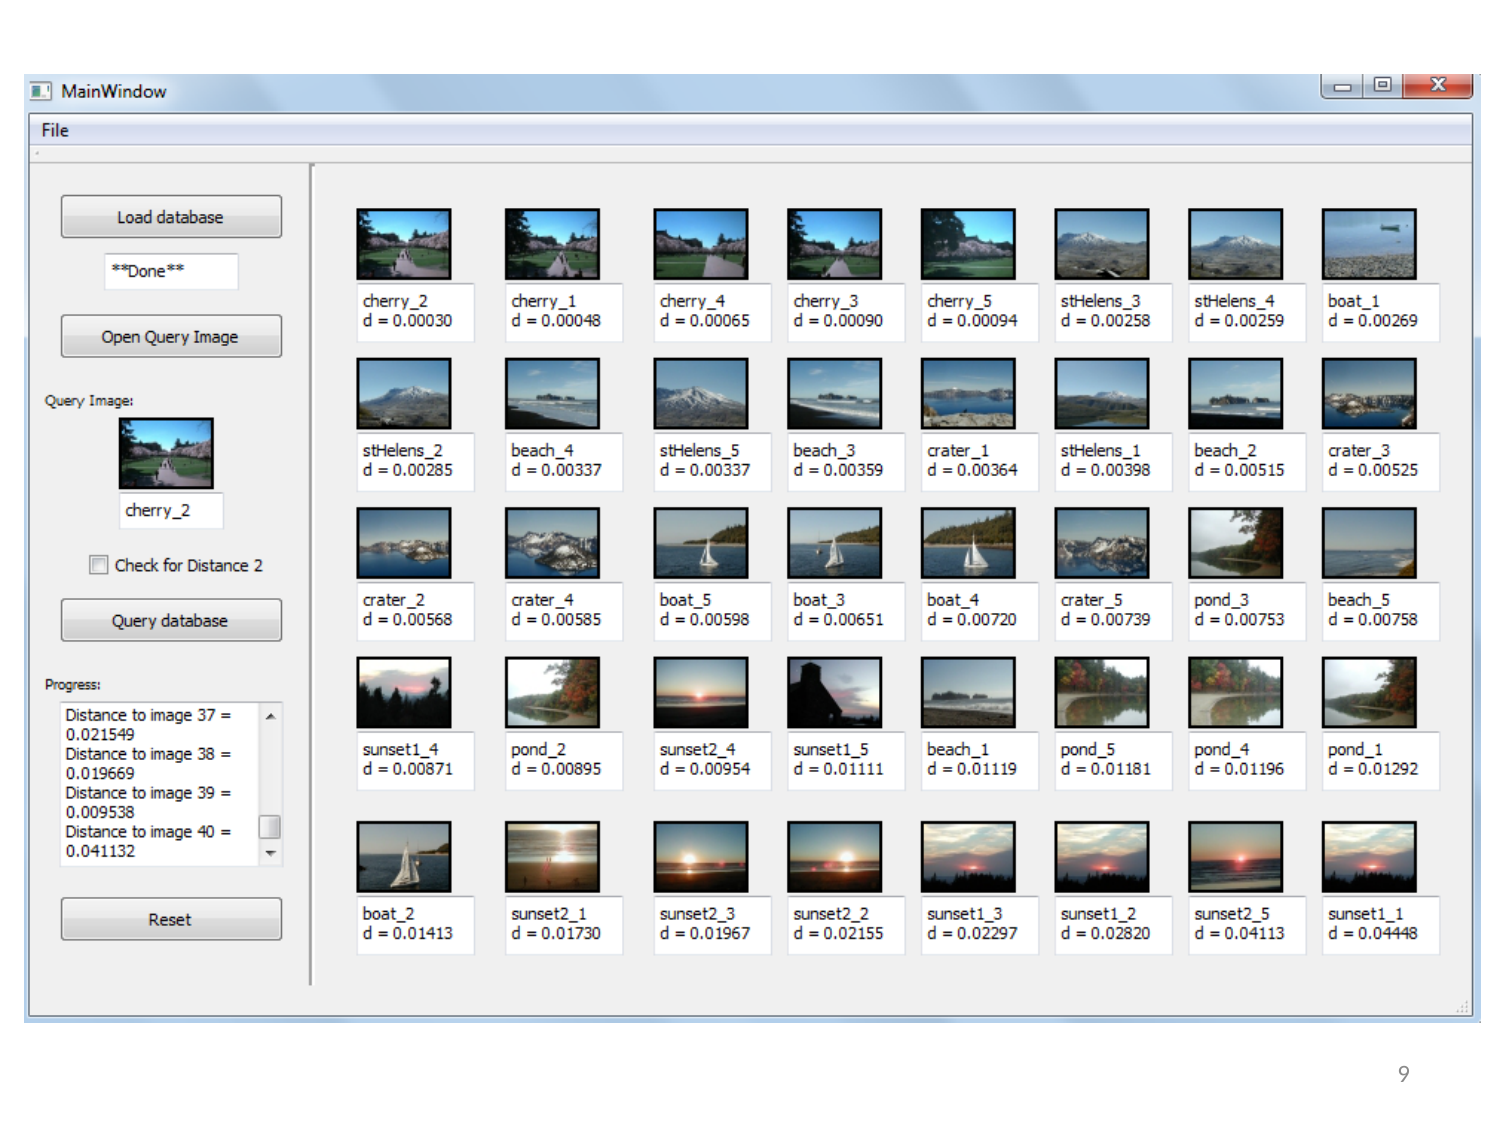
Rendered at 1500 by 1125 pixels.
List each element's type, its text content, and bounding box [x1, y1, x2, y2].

slide_number 9 [1074, 1042, 1425, 1103]
picture [24, 74, 1481, 1024]
